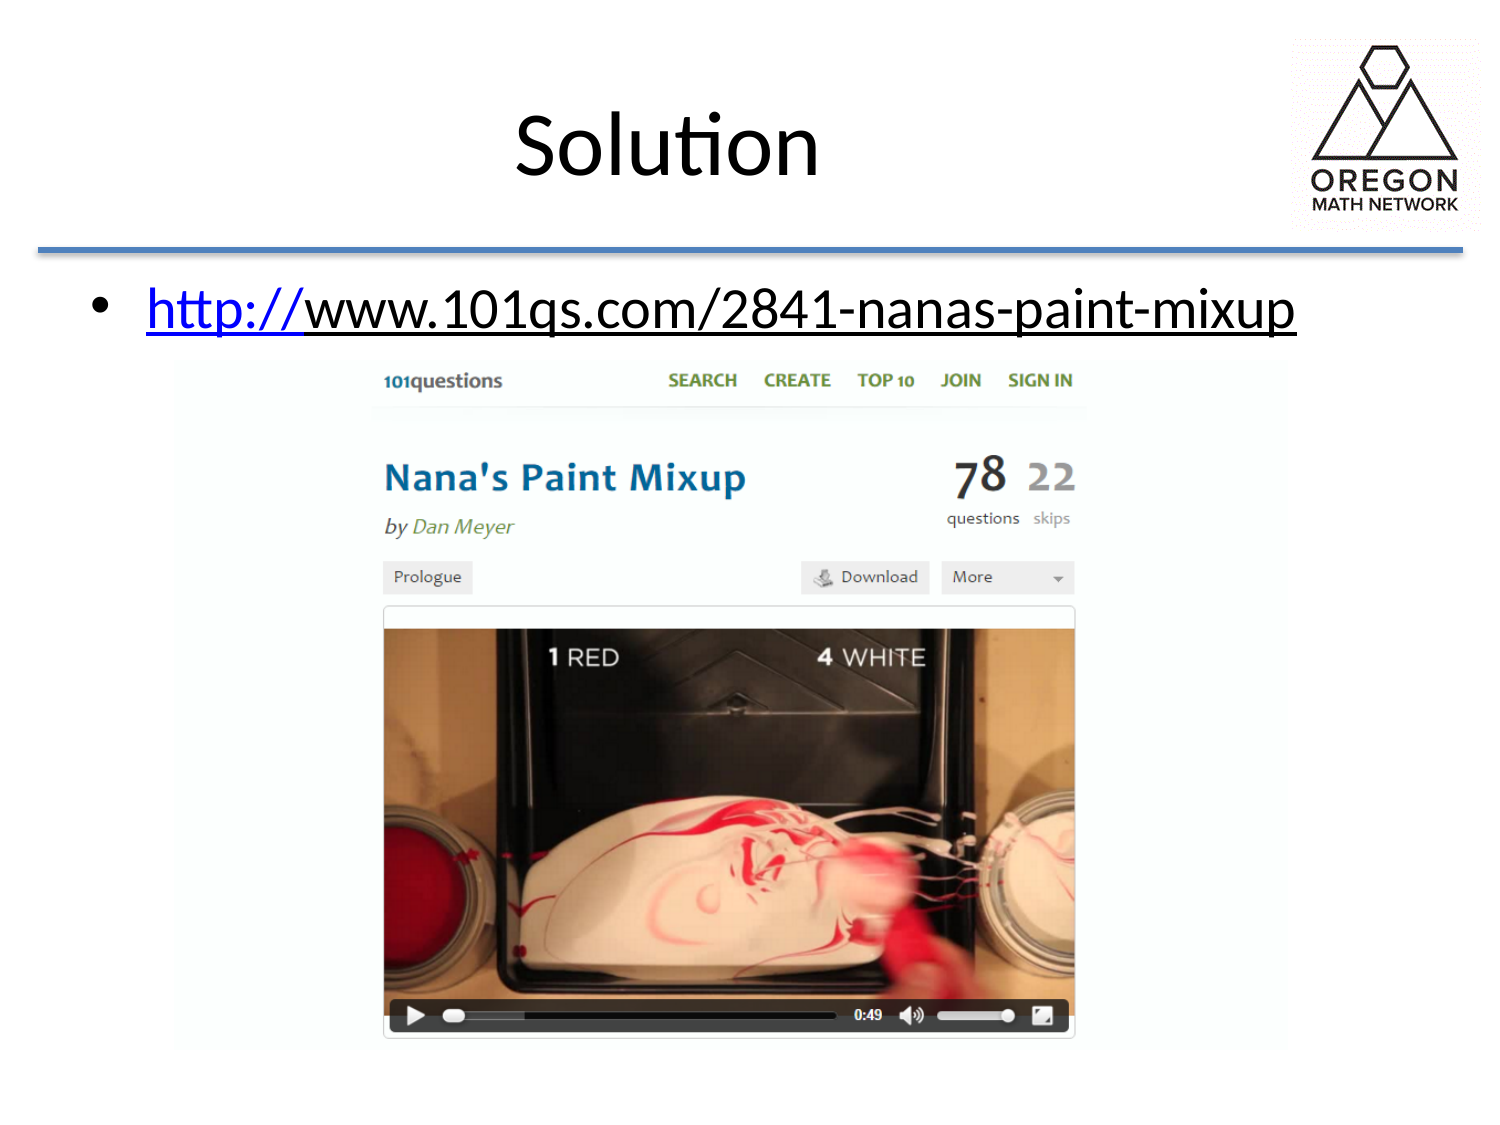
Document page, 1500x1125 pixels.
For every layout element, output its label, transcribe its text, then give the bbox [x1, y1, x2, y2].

title Solution [75, 45, 1262, 233]
picture [174, 360, 1288, 1051]
list http://www.101qs.com/2841-nanas-paint-mixup [75, 262, 1425, 1005]
picture [1261, 24, 1500, 232]
